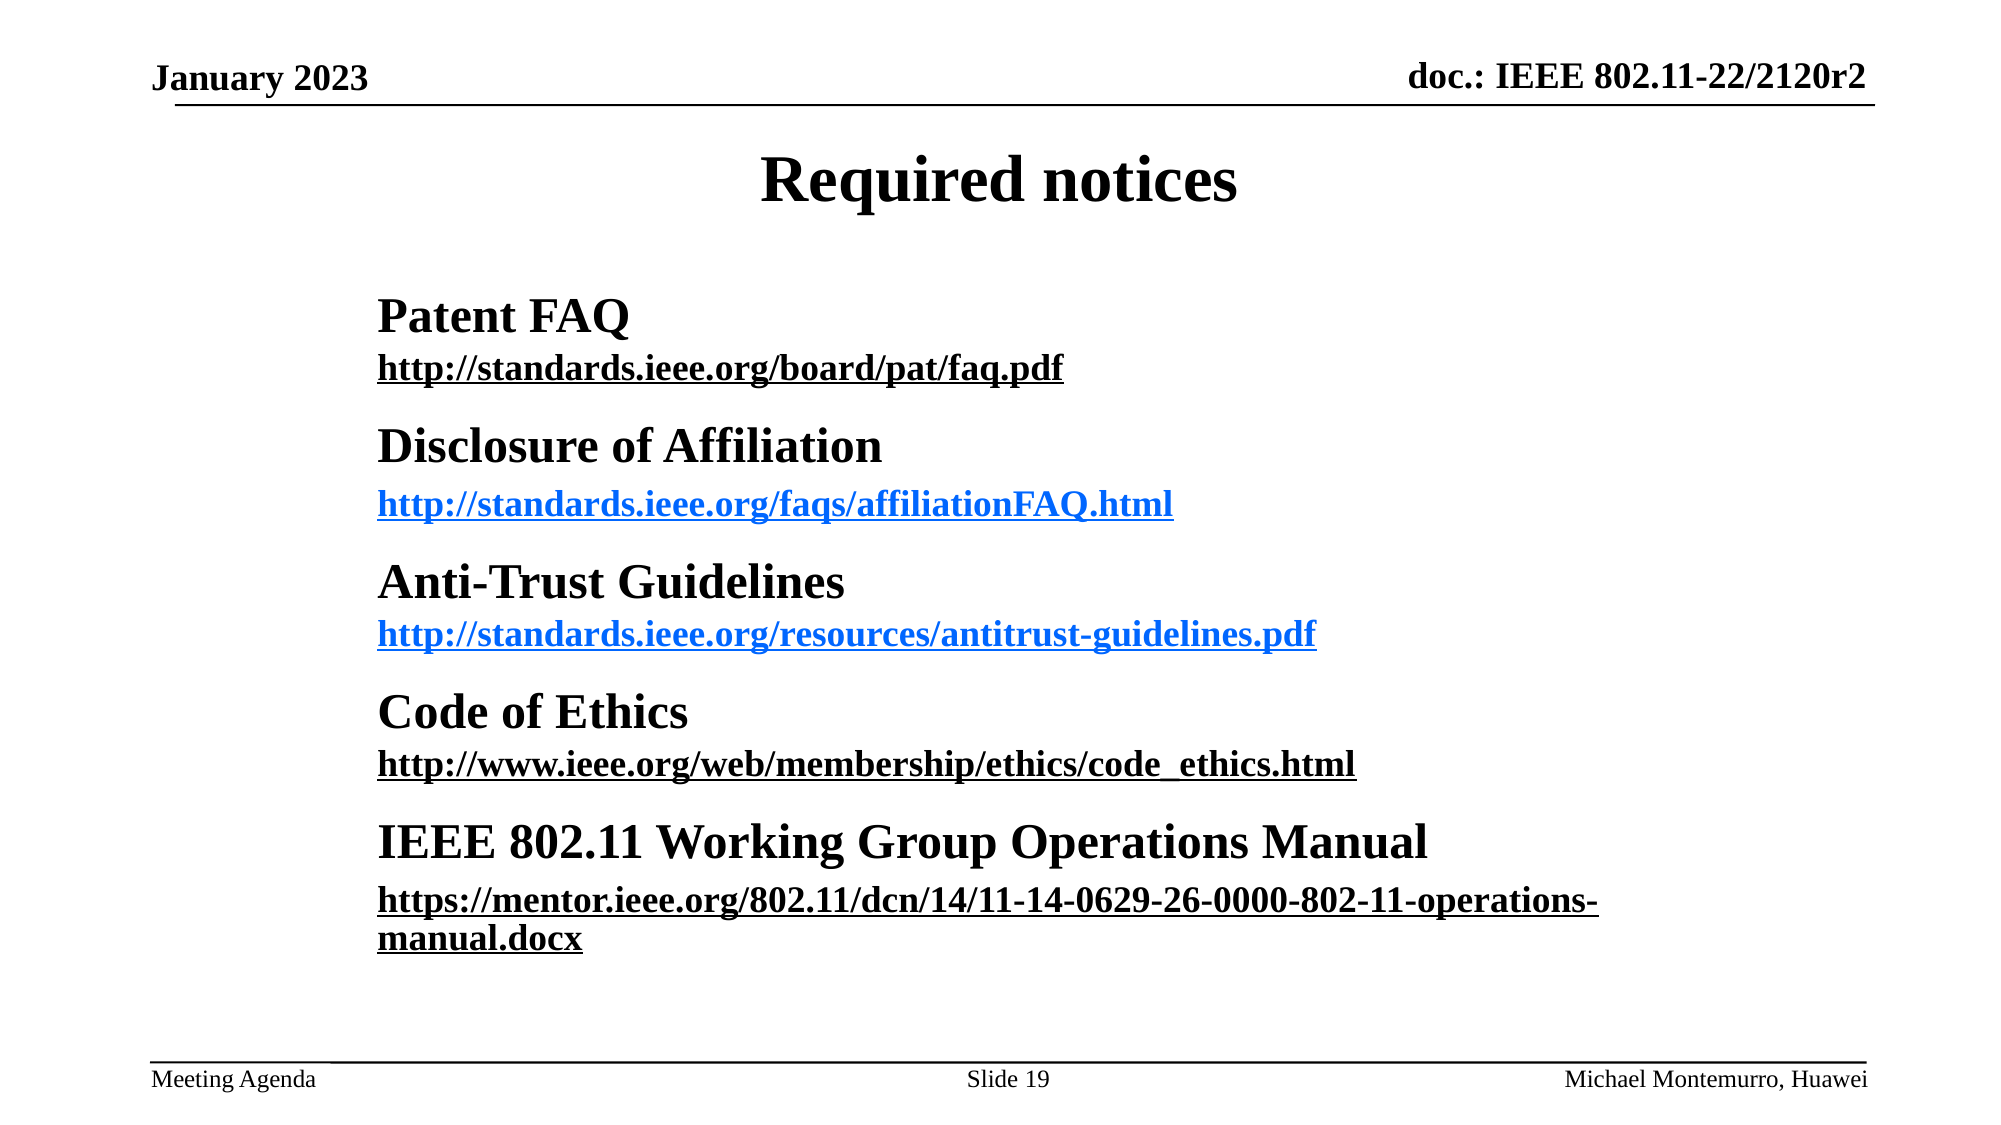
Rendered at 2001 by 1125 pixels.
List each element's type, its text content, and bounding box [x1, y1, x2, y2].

footer Michael Montemurro, Huawei [1266, 1061, 1869, 1093]
text_box Required notices [362, 87, 1638, 263]
text_box Patent FAQ http://standards.ieee.org/board/pat/faq.pdf Disclosure of Affiliation http://standards.ieee.org/faqs/affiliationFAQ.html Anti-Trust Guidelines http://standards.ieee.org/resources/antitrust-guidelines.pdf Code of Ethics http://www.ieee.org/web/membership/ethics/code_ethics.html IEEE 802.11 Working Group Operations Manual https://mentor.ieee.org/802.11/dcn/14/11-14-0629-26-0000-802-11-operations-manual.docx [362, 275, 1638, 1050]
slide_number Slide 19 [964, 1061, 1053, 1093]
